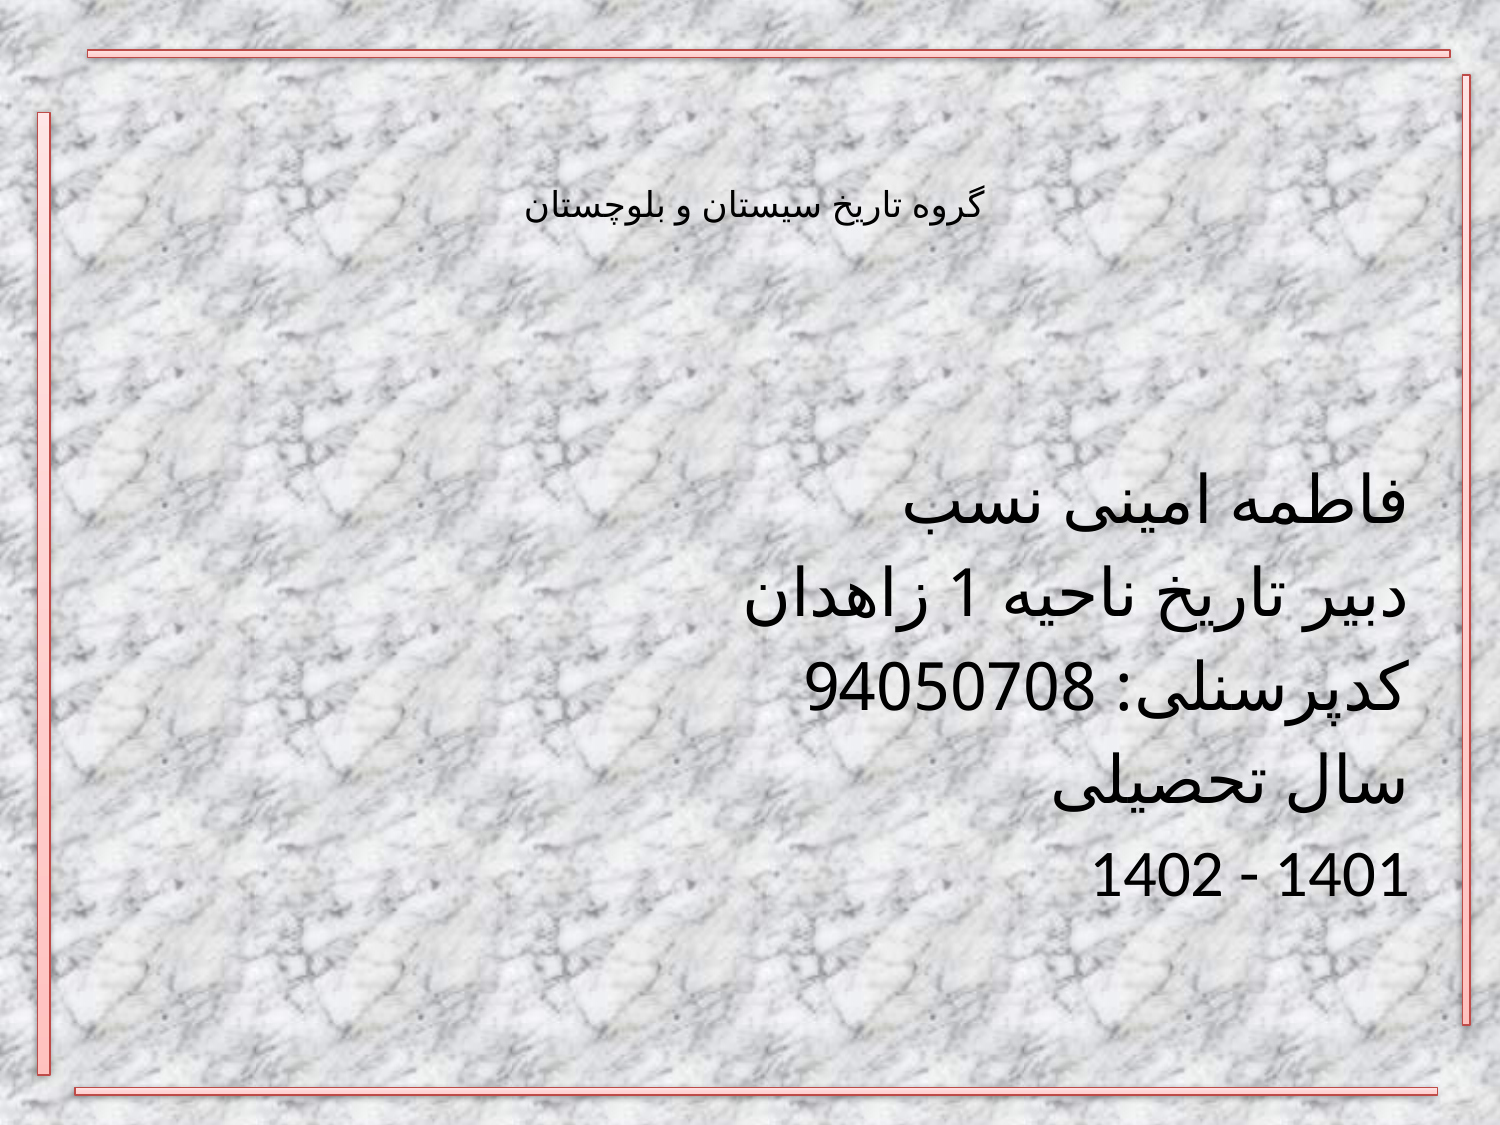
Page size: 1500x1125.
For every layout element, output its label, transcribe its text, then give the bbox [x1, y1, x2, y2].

text_box [74, 1087, 1438, 1096]
text_box [1462, 74, 1471, 1026]
text_box [87, 49, 1451, 58]
list فاطمه امینی نسب دبیر تاریخ ناحیه 1 زاهدان کدپرسنلی: 94050708 سال تحصیلی 1402 - 1401 [75, 262, 1425, 1005]
title گروه تاریخ سیستان و بلوچستان [75, 45, 1425, 233]
picture [0, 0, 1500, 1125]
text_box [37, 112, 51, 1076]
